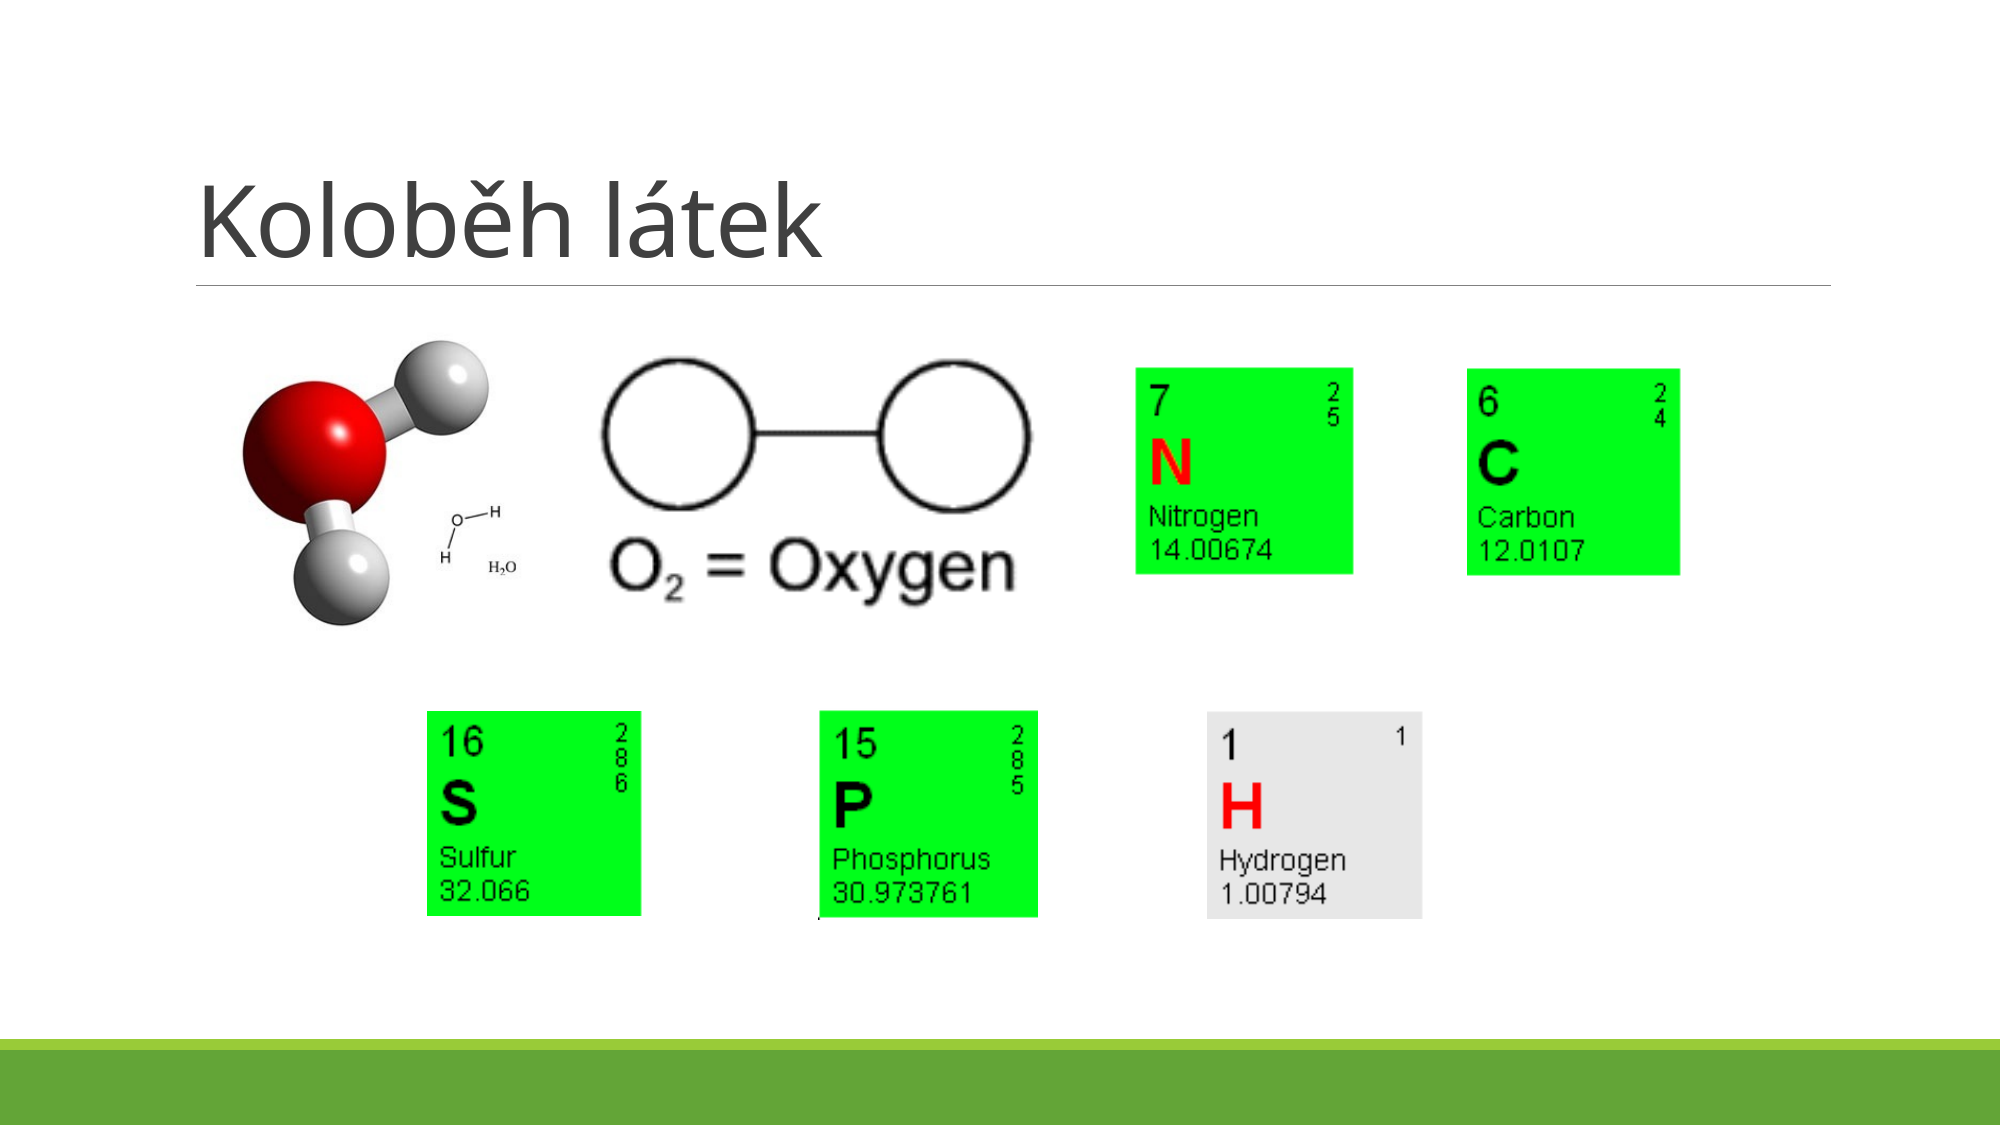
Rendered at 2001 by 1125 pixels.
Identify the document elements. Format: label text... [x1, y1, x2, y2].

picture [550, 334, 1087, 639]
picture [1129, 363, 1358, 582]
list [179, 306, 552, 639]
picture [1467, 366, 1688, 579]
title Koloběh látek [180, 47, 1830, 285]
picture [1207, 707, 1428, 920]
picture [426, 710, 649, 917]
picture [817, 706, 1038, 921]
